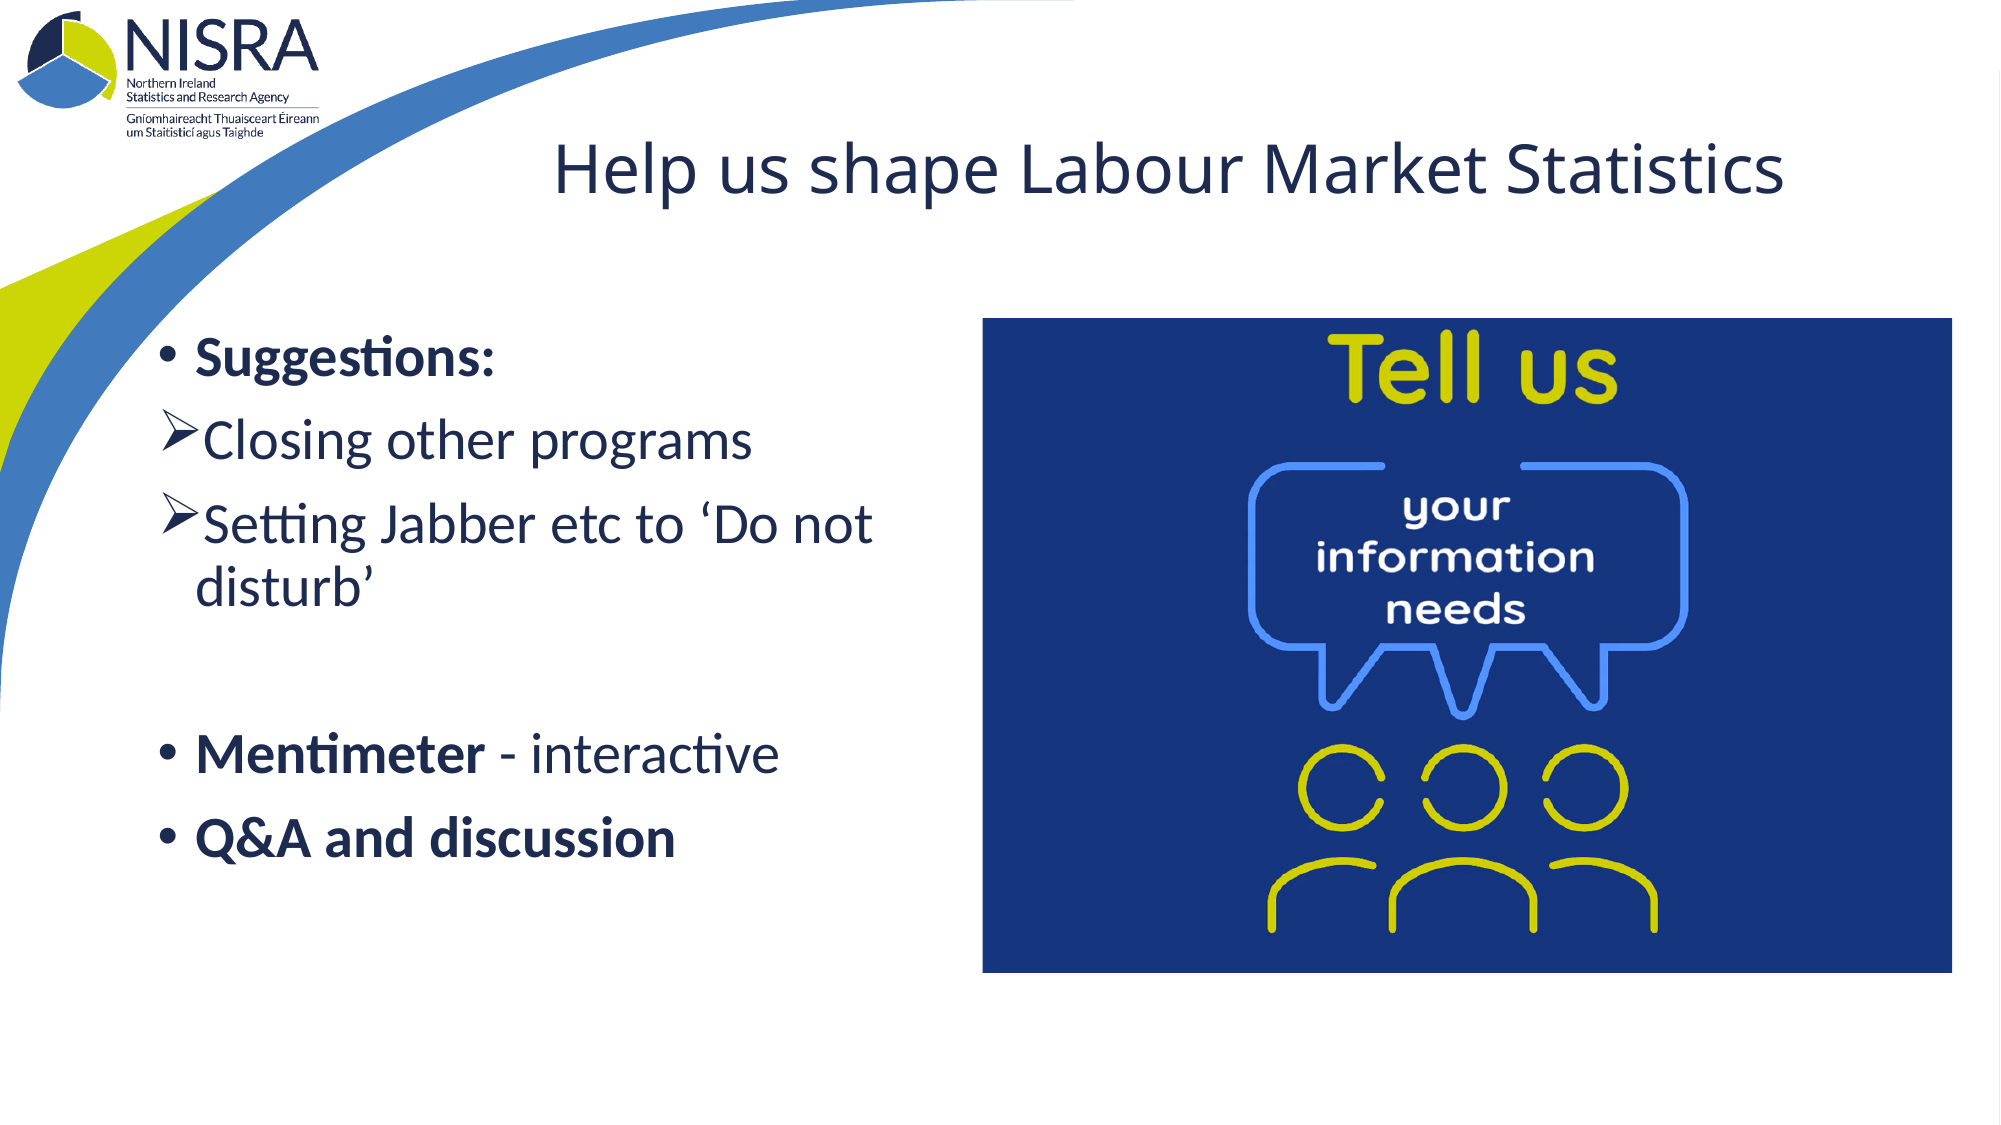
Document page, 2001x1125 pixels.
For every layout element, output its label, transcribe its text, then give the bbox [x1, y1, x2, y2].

text_box [0, 110, 737, 612]
picture [982, 318, 1953, 973]
list Suggestions: Closing other programs Setting Jabber etc to ‘Do not disturb’ Mentimeter - interactive Q&A and discussion [142, 318, 983, 1044]
picture [17, 11, 319, 110]
title Help us shape Labour Market Statistics [491, 97, 1848, 247]
